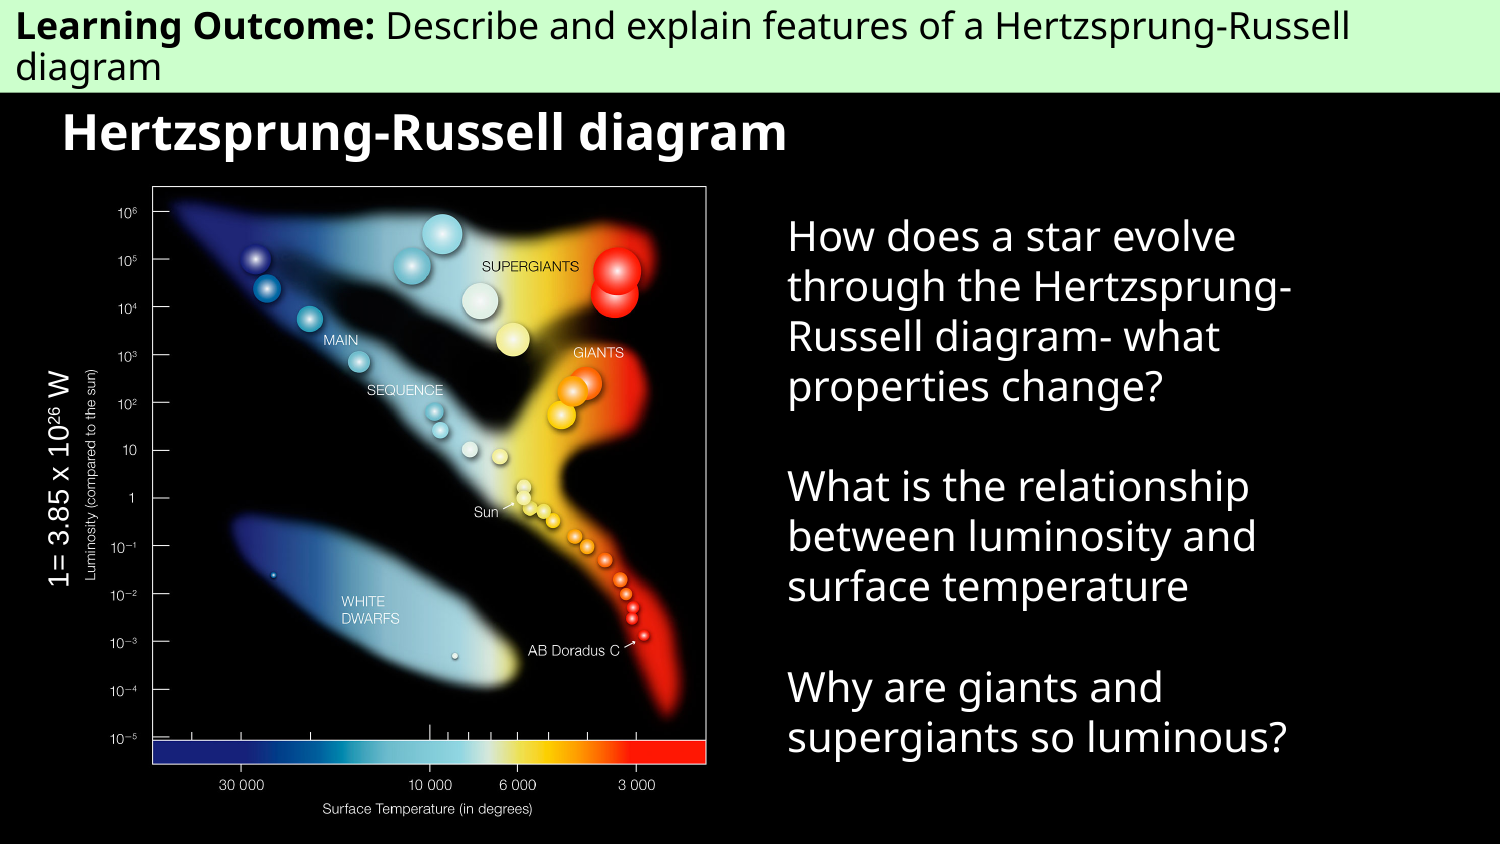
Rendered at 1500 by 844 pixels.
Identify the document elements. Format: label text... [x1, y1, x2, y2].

text_box Learning Outcome: Describe and explain features of a Hertzsprung-Russell diagram [0, 0, 1500, 93]
picture [66, 175, 716, 822]
text_box Hertzsprung-Russell diagram [46, 92, 839, 168]
text_box How does a star evolve through the Hertzsprung-Russell diagram- what properties change? What is the relationship between luminosity and surface temperature Why are giants and supergiants so luminous? [772, 152, 1419, 768]
text_box 1= 3.85 x 1026 W [31, 323, 61, 603]
